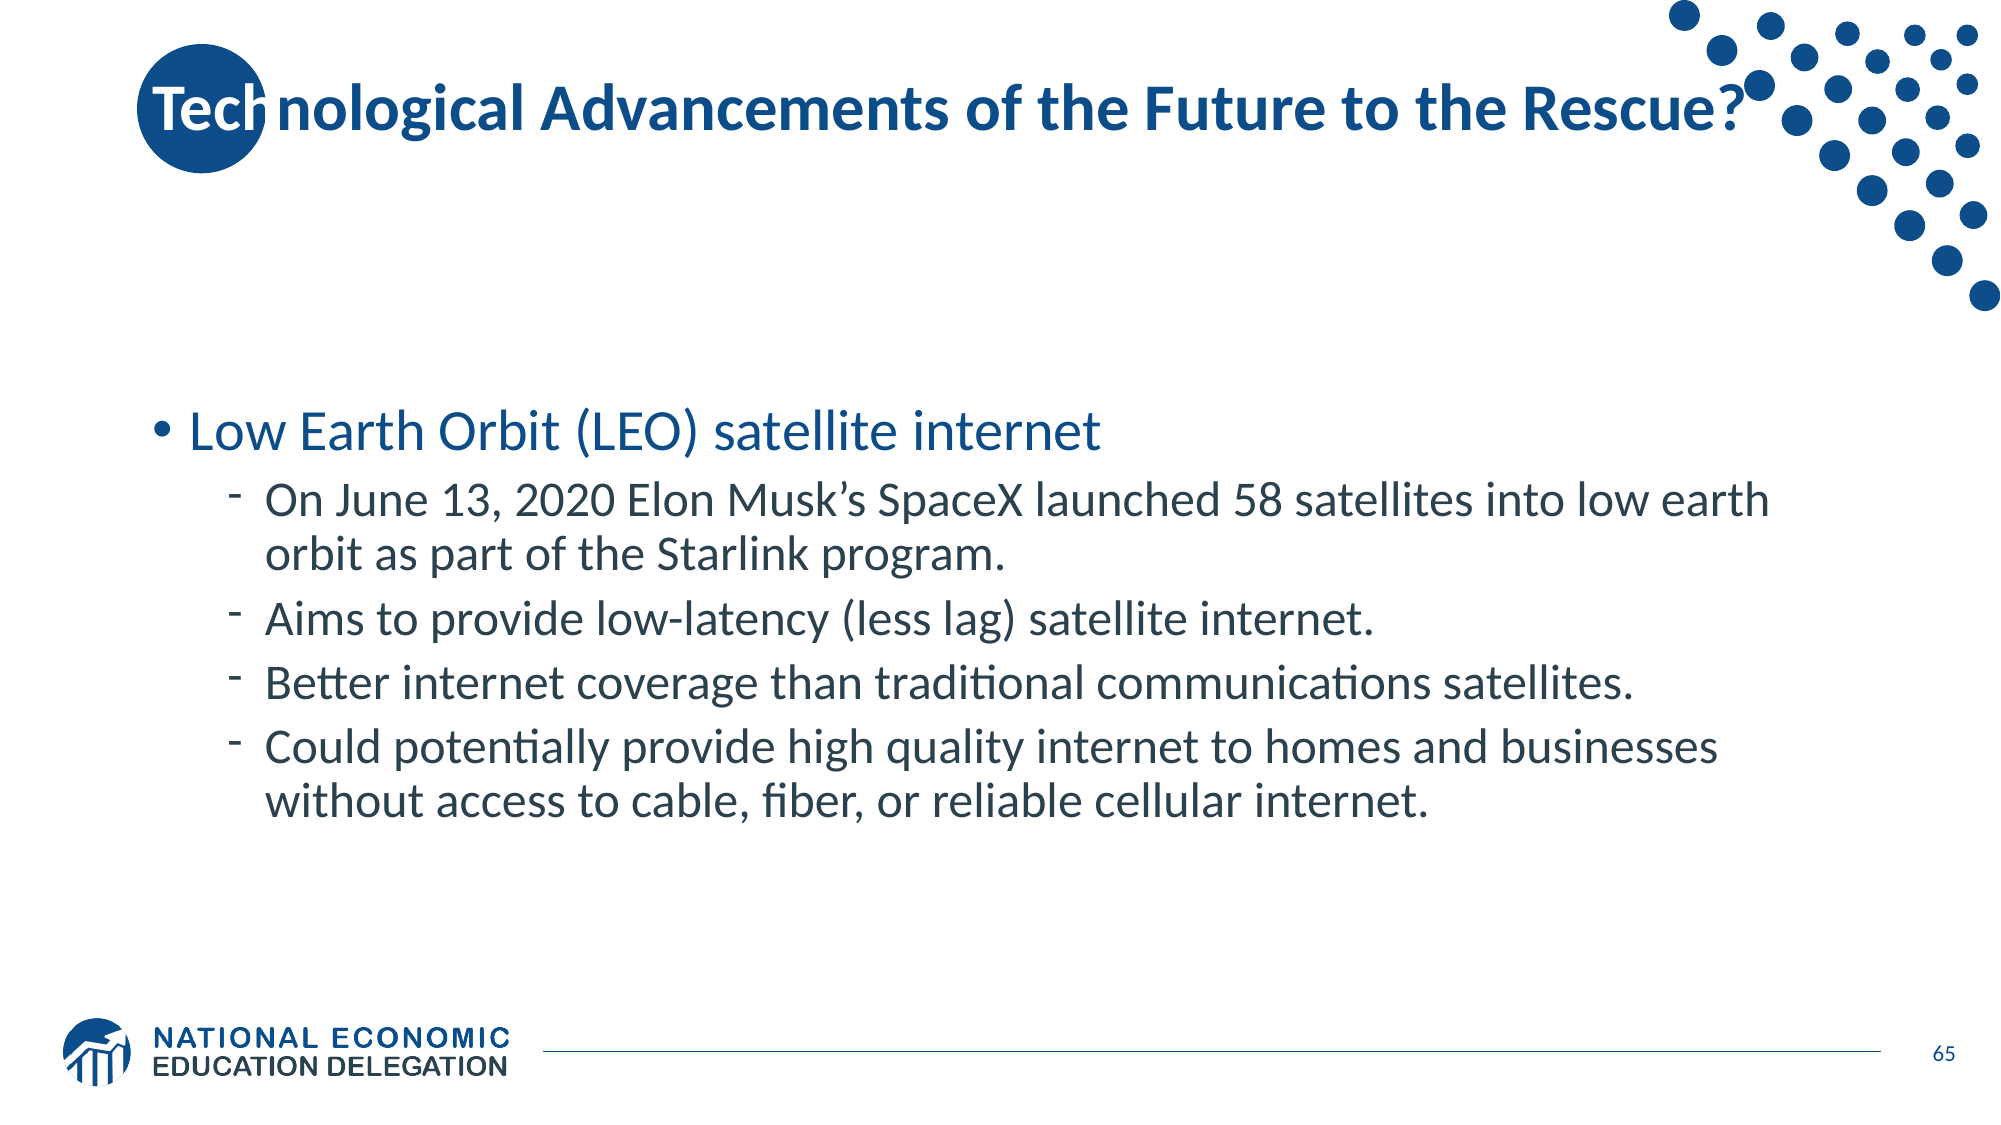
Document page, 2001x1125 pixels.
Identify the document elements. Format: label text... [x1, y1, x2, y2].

title Technological Advancements of the Future to the Rescue? [137, 0, 1863, 218]
slide_number 65 [1521, 1022, 1972, 1082]
picture [55, 1013, 520, 1091]
list Low Earth Orbit (LEO) satellite internet On June 13, 2020 Elon Musk’s SpaceX launched 58 satellites into low earth orbit as part of the Starlink program. Aims to provide low-latency (less lag) satellite internet. Better internet coverage than traditional communications satellites. Could potentially provide high quality internet to homes and businesses without access to cable, fiber, or reliable cellular internet. [137, 257, 1863, 972]
